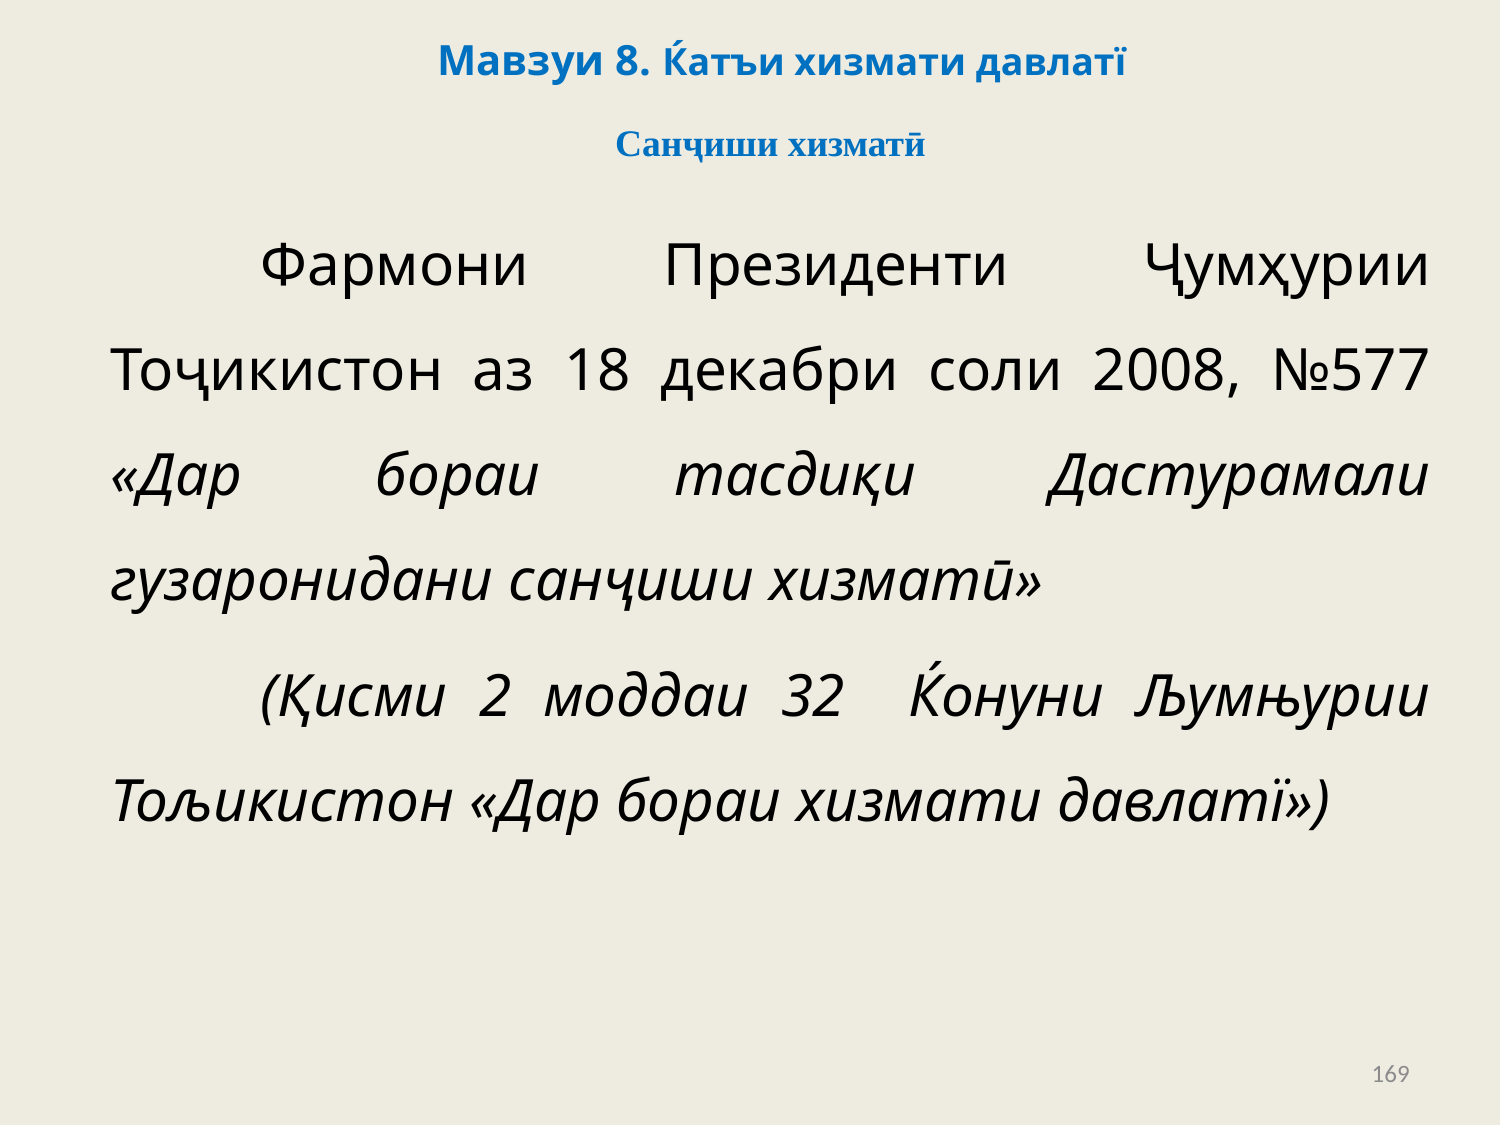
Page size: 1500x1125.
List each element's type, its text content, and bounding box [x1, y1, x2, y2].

title Мавзуи 8. Ќатъи хизмати давлатї [75, 80, 1425, 190]
list Фармони Президенти Ҷумҳурии Тоҷикистон аз 18 декабри соли 2008, №577 «Дар бораи тасдиқи Дастурамали гузаронидани санҷиши хизматӣ» (Қисми 2 моддаи 32 Ќонуни Љумњурии Тољикистон «Дар бораи хизмати давлатї») [95, 184, 1446, 927]
slide_number 169 [1074, 1042, 1425, 1103]
text_box Санҷиши хизматӣ [360, 111, 1181, 172]
